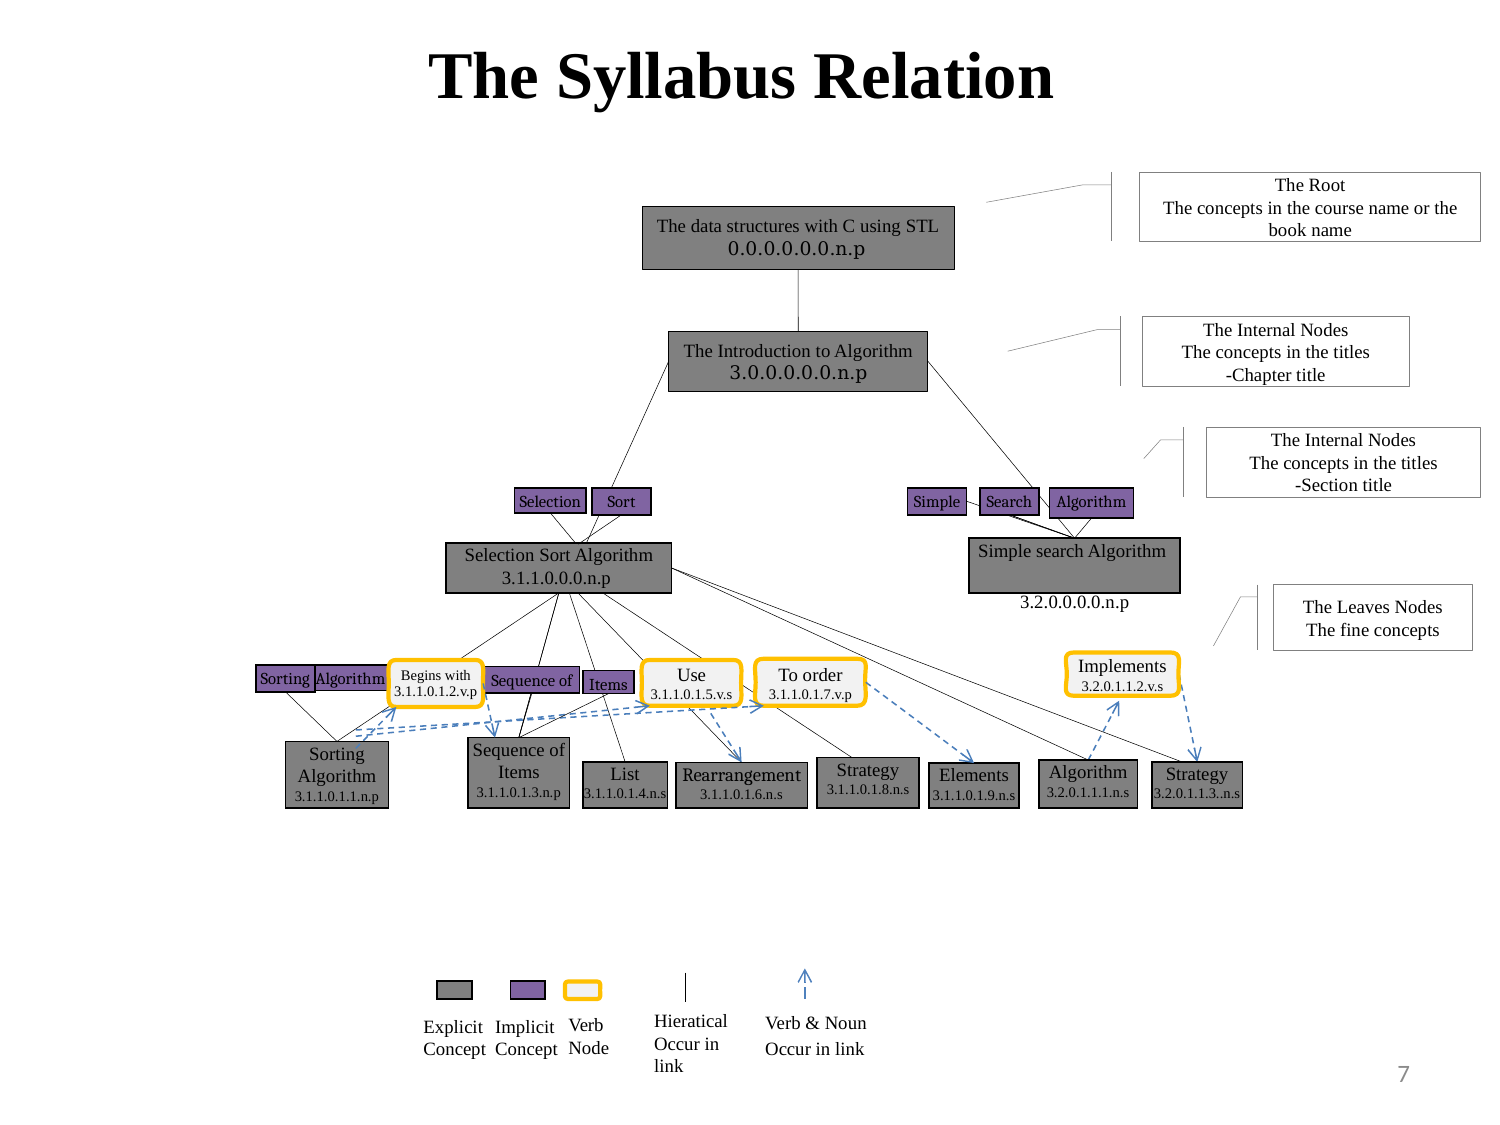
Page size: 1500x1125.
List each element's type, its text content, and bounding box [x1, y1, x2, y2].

slide_number 7 [1074, 1042, 1425, 1103]
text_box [423, 968, 880, 1078]
text_box The Leaves Nodes The fine concepts [1247, 584, 1259, 650]
text_box The Root The concepts in the course name or the book name [1137, 170, 1483, 244]
text_box The Syllabus Relation [413, 24, 1087, 120]
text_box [255, 206, 1243, 809]
text_box The Internal Nodes The concepts in the titles -Chapter title [1247, 314, 1411, 388]
text_box The Internal Nodes The concepts in the titles -Section title [1247, 425, 1483, 499]
text_box The Leaves Nodes The fine concepts [1271, 582, 1474, 652]
text_box The Root The concepts in the course name or the book name [986, 171, 1113, 204]
